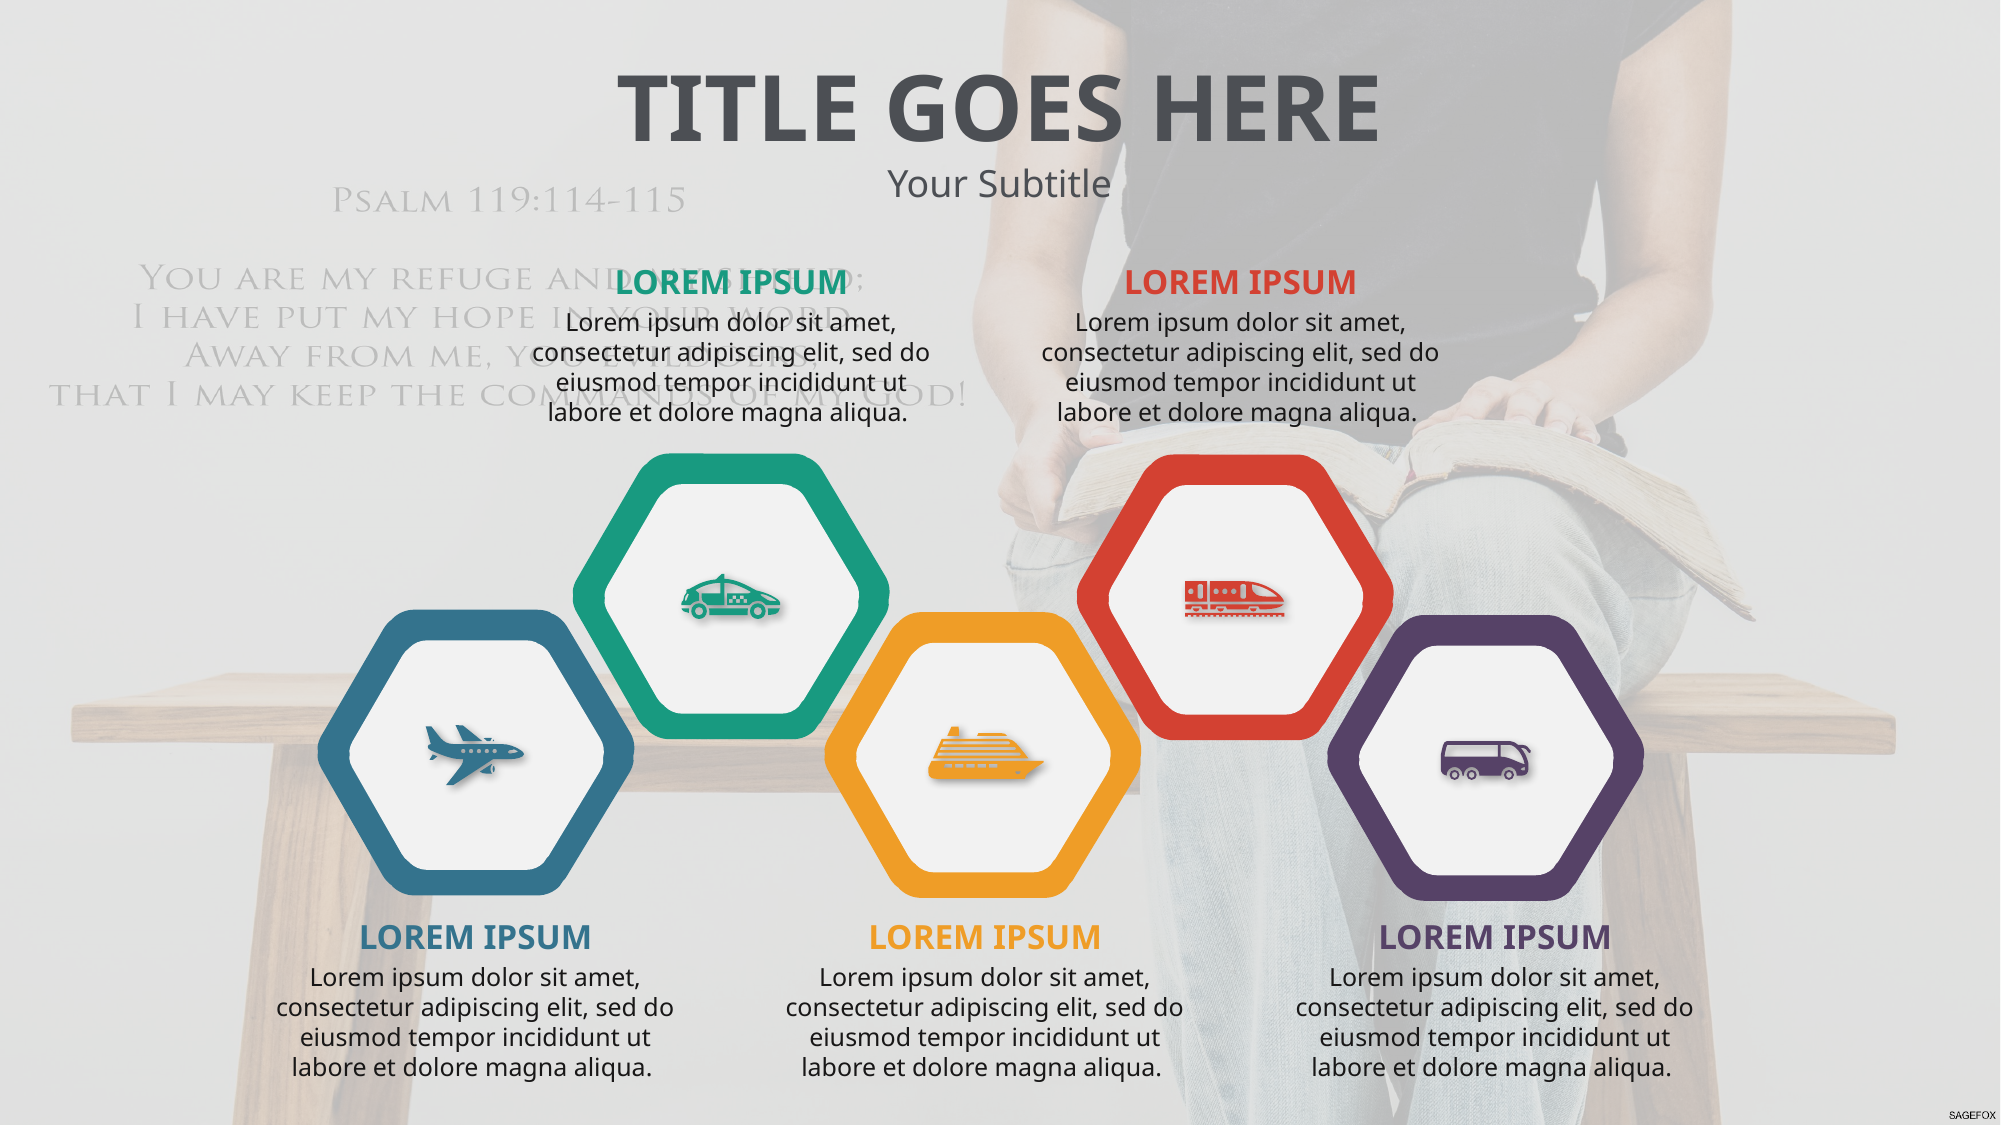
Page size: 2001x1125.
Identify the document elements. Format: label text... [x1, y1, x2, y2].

text_box [1326, 614, 1646, 902]
text_box [1185, 604, 1285, 617]
text_box LOREM IPSUM Lorem ipsum dolor sit amet, consectetur adipiscing elit, sed do eiusmod tempor incididunt ut labore et dolore magna aliqua. [250, 909, 701, 1089]
text_box LOREM IPSUM Lorem ipsum dolor sit amet, consectetur adipiscing elit, sed do eiusmod tempor incididunt ut labore et dolore magna aliqua. [1270, 909, 1721, 1089]
text_box [316, 608, 636, 897]
text_box [1357, 644, 1615, 877]
text_box [933, 738, 1029, 759]
text_box [1466, 769, 1477, 780]
text_box [603, 483, 861, 715]
text_box [1185, 581, 1208, 602]
text_box [681, 573, 781, 619]
text_box [571, 452, 891, 741]
text_box [455, 725, 483, 742]
text_box [1075, 453, 1395, 742]
text_box TITLE GOES HERE Your Subtitle [548, 42, 1452, 322]
text_box [855, 641, 1112, 874]
text_box [348, 639, 605, 871]
text_box [1209, 581, 1285, 602]
text_box [1449, 769, 1460, 780]
text_box [1503, 769, 1515, 780]
text_box [425, 726, 525, 786]
picture [1925, 0, 2001, 1125]
text_box LOREM IPSUM Lorem ipsum dolor sit amet, consectetur adipiscing elit, sed do eiusmod tempor incididunt ut labore et dolore magna aliqua. [506, 254, 957, 434]
text_box [947, 726, 959, 736]
text_box [1440, 741, 1531, 776]
text_box [1107, 484, 1365, 716]
text_box [928, 760, 1044, 779]
text_box [823, 611, 1143, 899]
text_box LOREM IPSUM Lorem ipsum dolor sit amet, consectetur adipiscing elit, sed do eiusmod tempor incididunt ut labore et dolore magna aliqua. [760, 909, 1211, 1089]
text_box LOREM IPSUM Lorem ipsum dolor sit amet, consectetur adipiscing elit, sed do eiusmod tempor incididunt ut labore et dolore magna aliqua. [1015, 254, 1466, 434]
